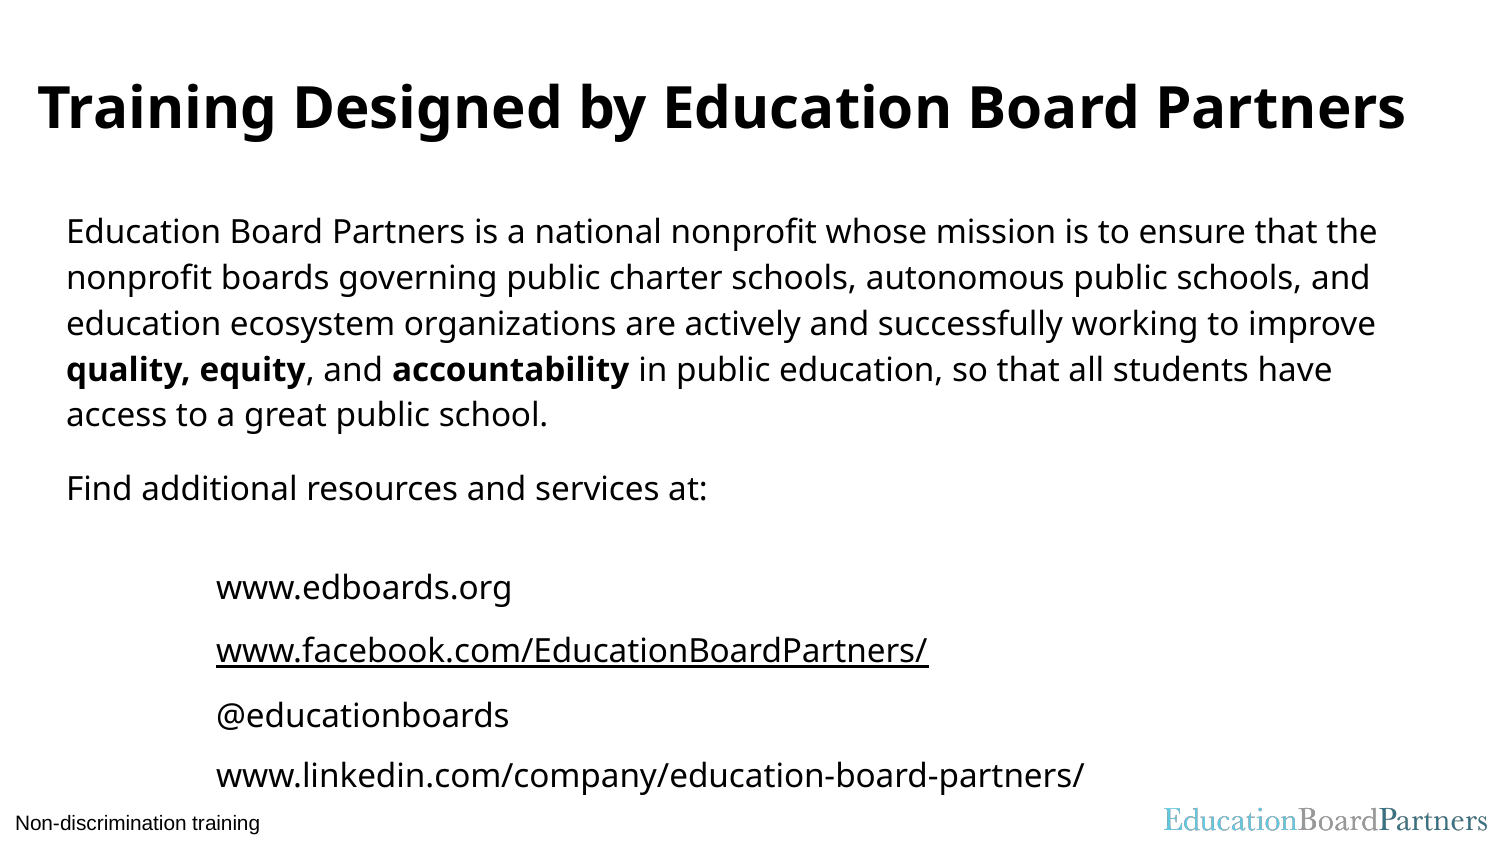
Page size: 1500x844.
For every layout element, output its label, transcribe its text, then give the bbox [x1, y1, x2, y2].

title Training Designed by Education Board Partners [22, 55, 1478, 150]
list Education Board Partners is a national nonprofit whose mission is to ensure that the nonprofit boards governing public charter schools, autonomous public schools, and education ecosystem organizations are actively and successfully working to improve quality, equity, and accountability in public education, so that all students have access to a great public school. Find additional resources and services at: www.edboards.org www.facebook.com/EducationBoardPartners/ @educationboards www.linkedin.com/company/education-board-partners/ [51, 189, 1449, 765]
picture [1152, 795, 1500, 843]
